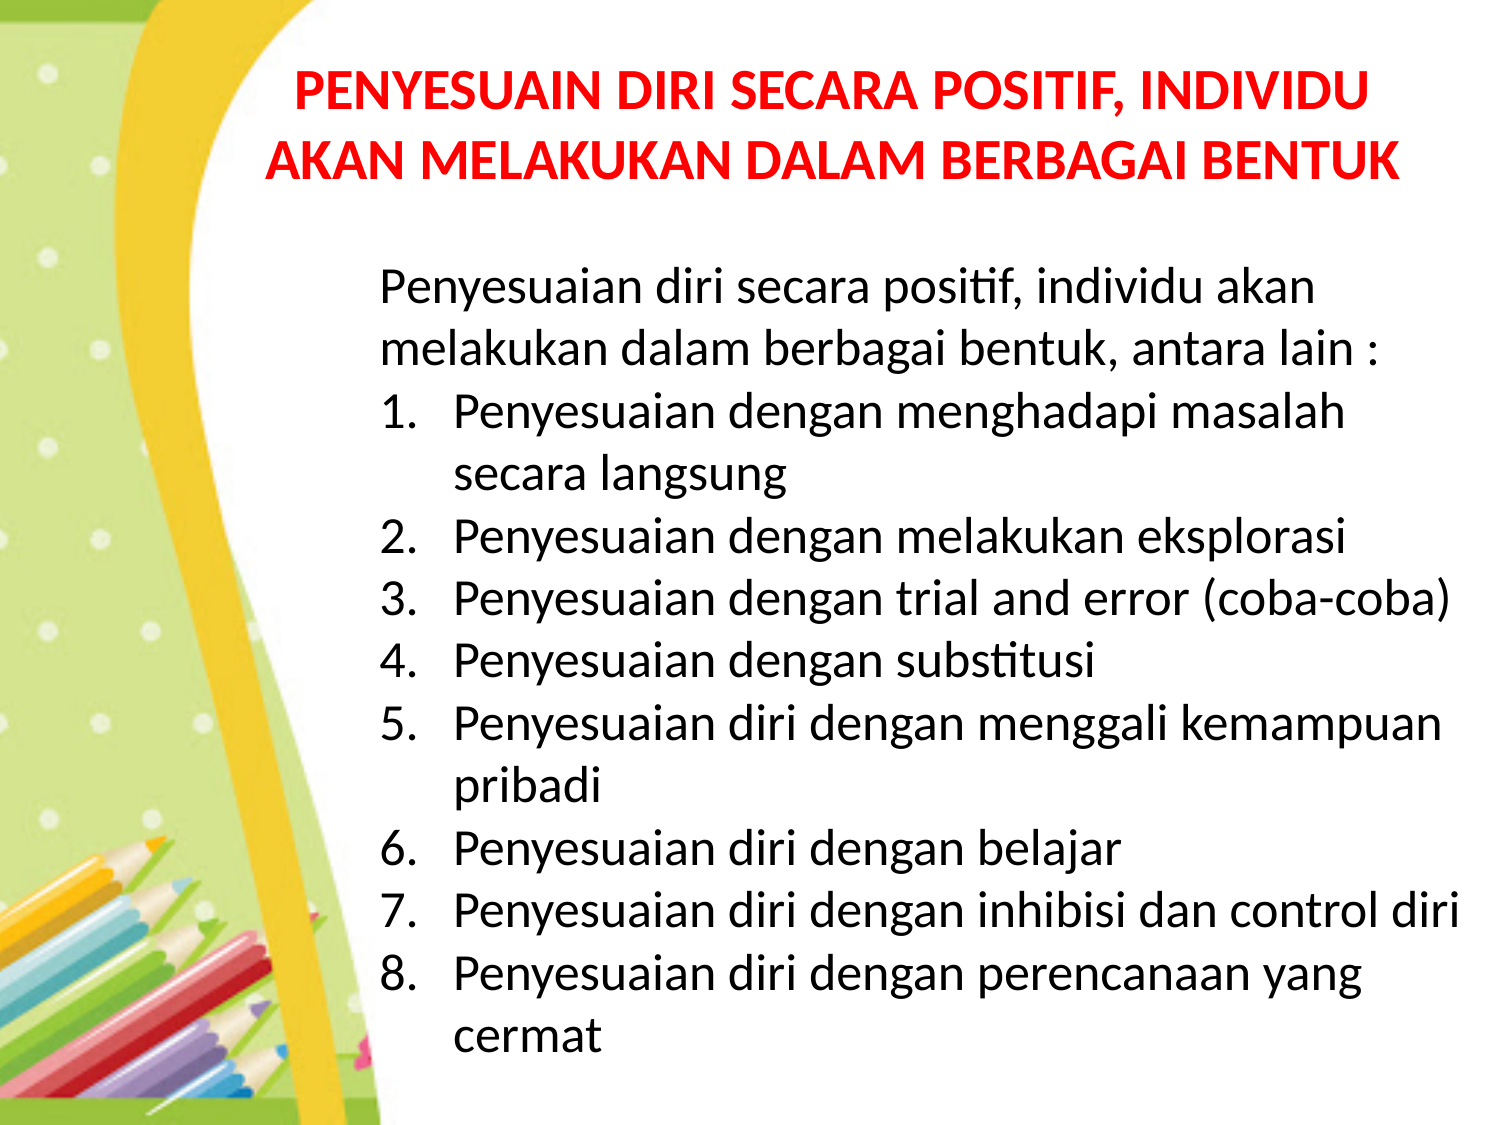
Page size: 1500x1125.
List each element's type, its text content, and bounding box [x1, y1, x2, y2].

text_box PENYESUAIN DIRI SECARA POSITIF, INDIVIDU AKAN MELAKUKAN DALAM BERBAGAI BENTUK [218, 30, 1447, 211]
picture [0, 0, 1500, 1125]
text_box Penyesuaian diri secara positif, individu akan melakukan dalam berbagai bentuk, antara lain : 1. Penyesuaian dengan menghadapi masalah secara langsung 2. Penyesuaian dengan melakukan eksplorasi 3. Penyesuaian dengan trial and error (coba-coba) 4. Penyesuaian dengan substitusi 5. Penyesuaian diri dengan menggali kemampuan pribadi 6. Penyesuaian diri dengan belajar 7. Penyesuaian diri dengan inhibisi dan control diri 8. Penyesuaian diri dengan perencanaan yang cermat [364, 243, 1499, 956]
